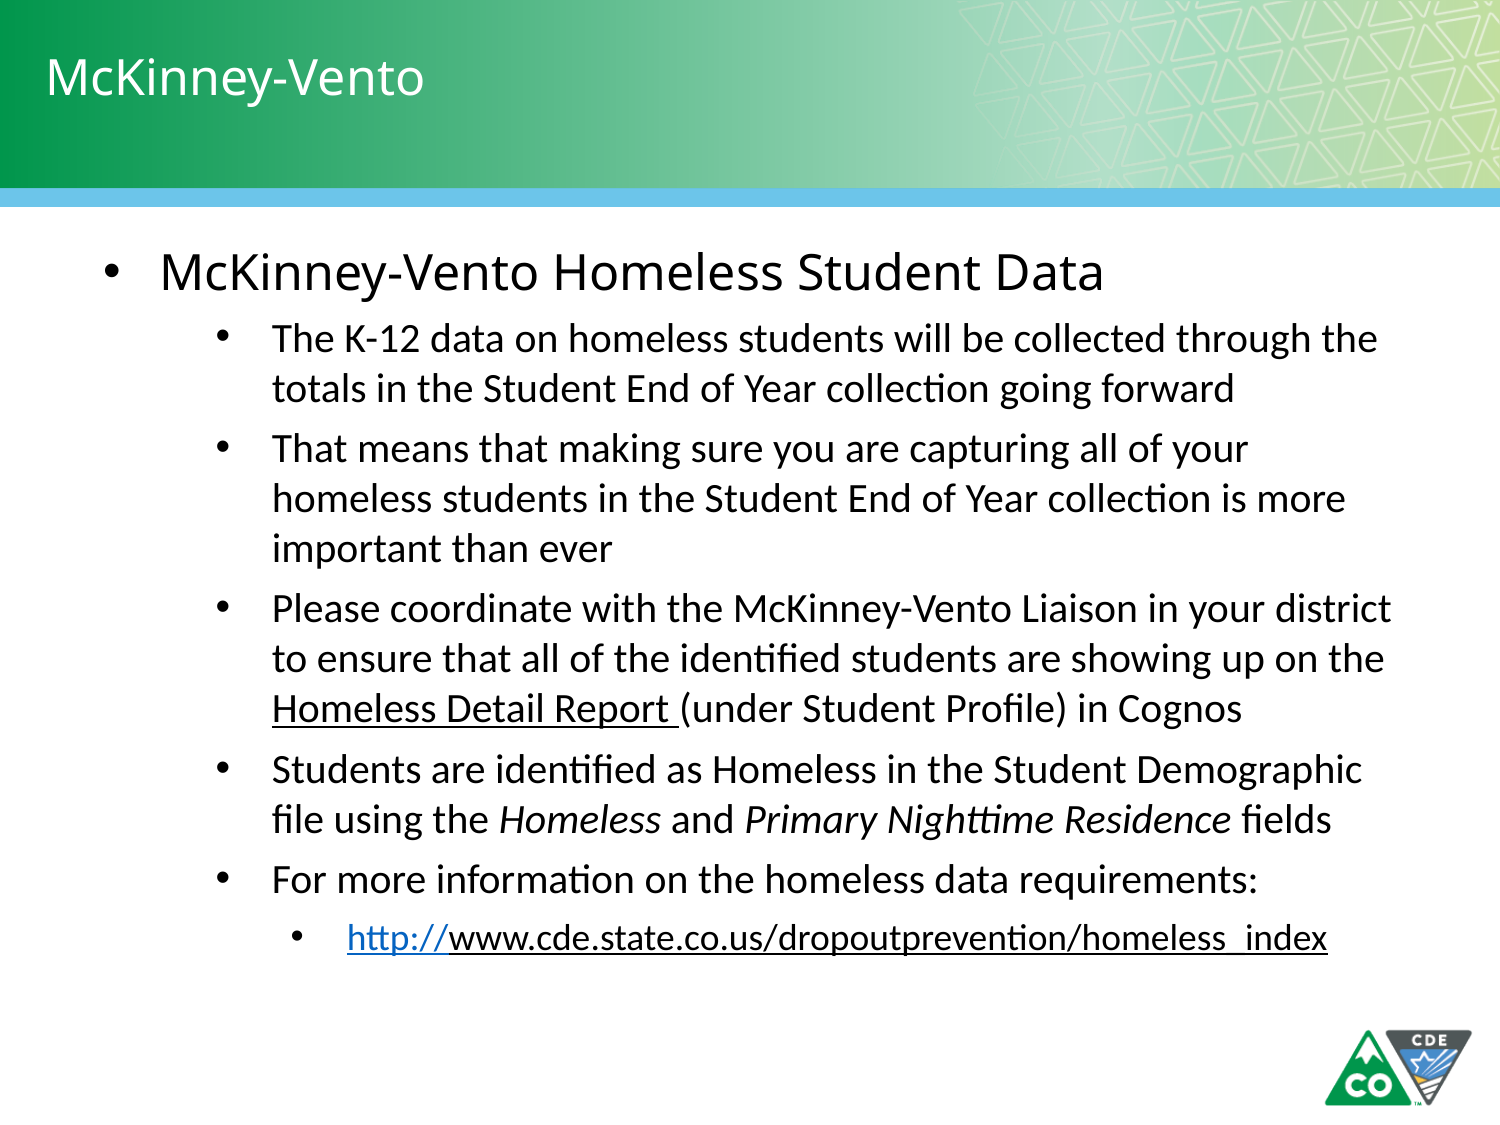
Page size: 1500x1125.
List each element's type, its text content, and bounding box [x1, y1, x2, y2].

title McKinney-Vento [45, 45, 1339, 162]
picture [0, 0, 1500, 207]
list McKinney-Vento Homeless Student Data The K-12 data on homeless students will be collected through the totals in the Student End of Year collection going forward That means that making sure you are capturing all of your homeless students in the Student End of Year collection is more important than ever Please coordinate with the McKinney-Vento Liaison in your district to ensure that all of the identified students are showing up on the Homeless Detail Report (under Student Profile) in Cognos Students are identified as Homeless in the Student Demographic file using the Homeless and Primary Nighttime Residence fields For more information on the homeless data requirements: http://www.cde.state.co.us/dropoutprevention/homeless_index [103, 239, 1397, 954]
picture [1312, 1021, 1482, 1113]
